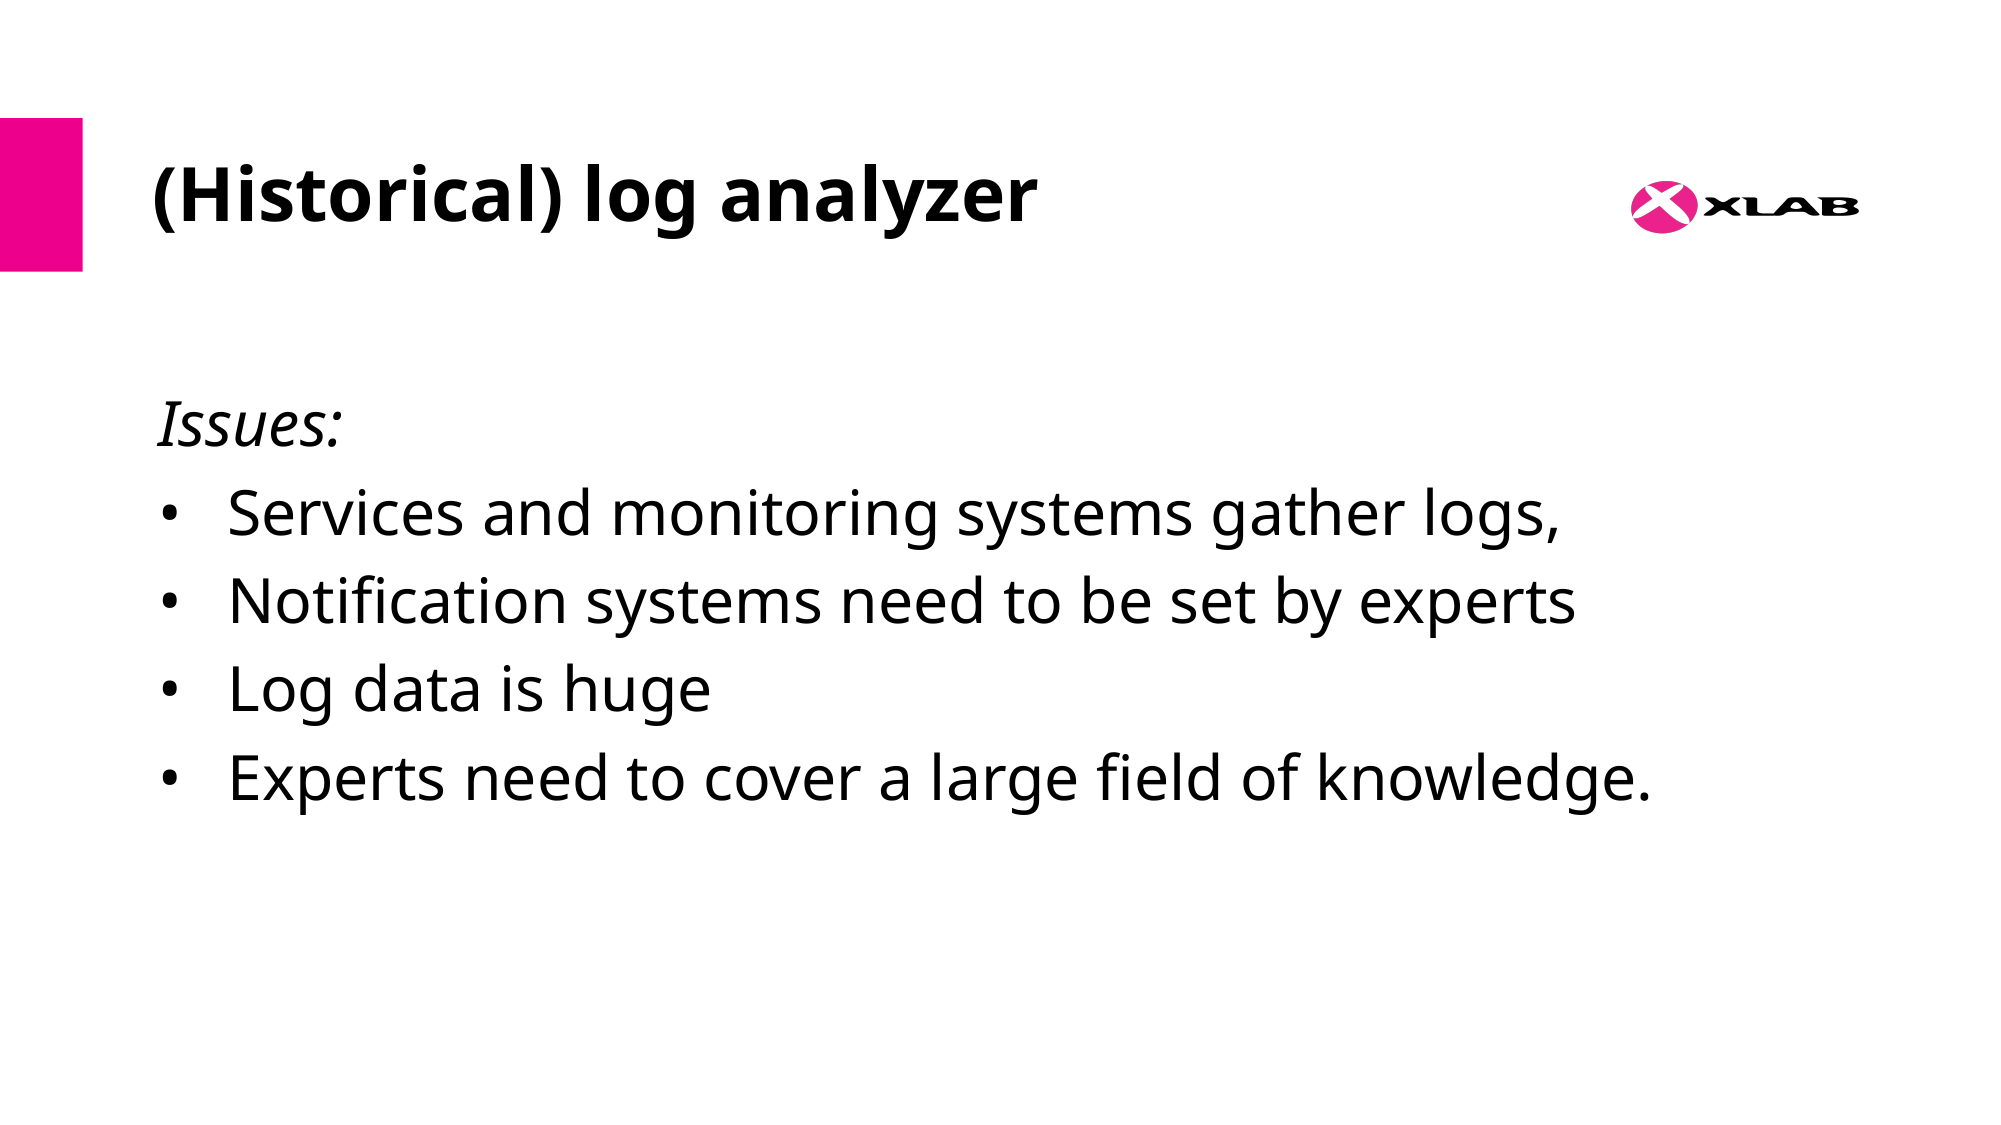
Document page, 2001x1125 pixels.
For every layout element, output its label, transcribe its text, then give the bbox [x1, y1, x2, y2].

list Issues: Services and monitoring systems gather logs, Notification systems need to be set by experts Log data is huge Experts need to cover a large field of knowledge.an Cybersecurity Certification Scheme for Cloud Services), [137, 377, 1863, 983]
title (Historical) log analyzer [137, 141, 1524, 238]
picture [1628, 177, 1863, 237]
